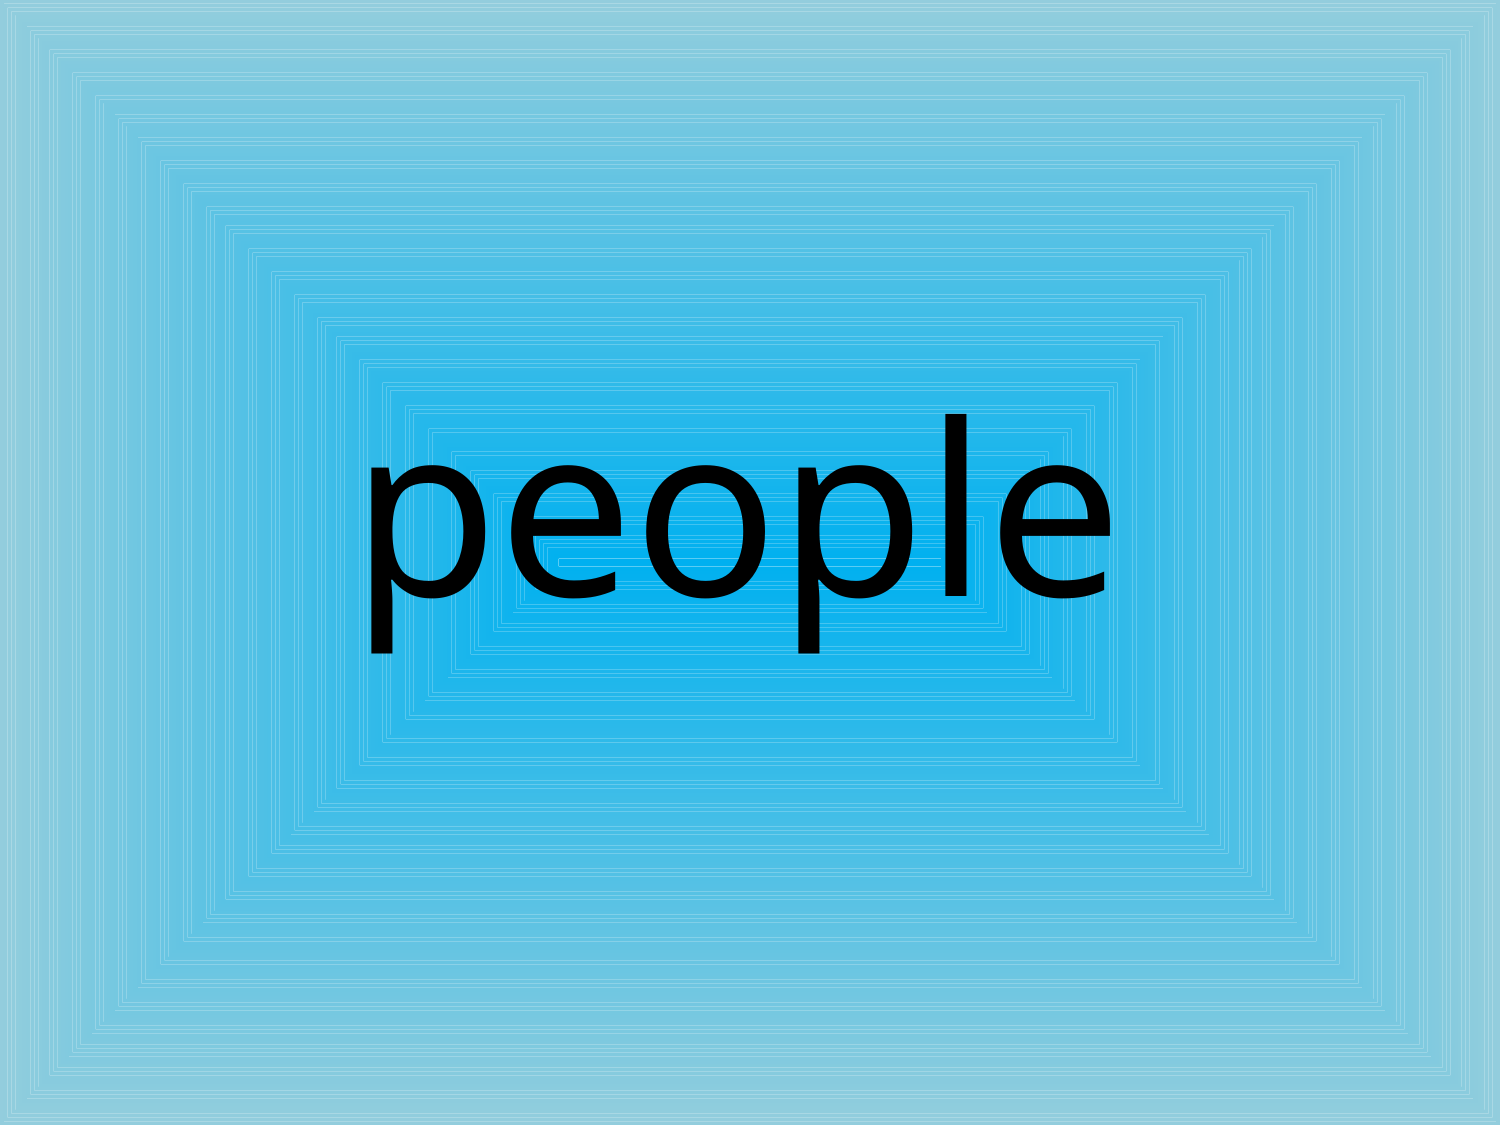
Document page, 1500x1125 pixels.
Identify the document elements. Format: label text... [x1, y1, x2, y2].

text_box people [336, 349, 1223, 653]
